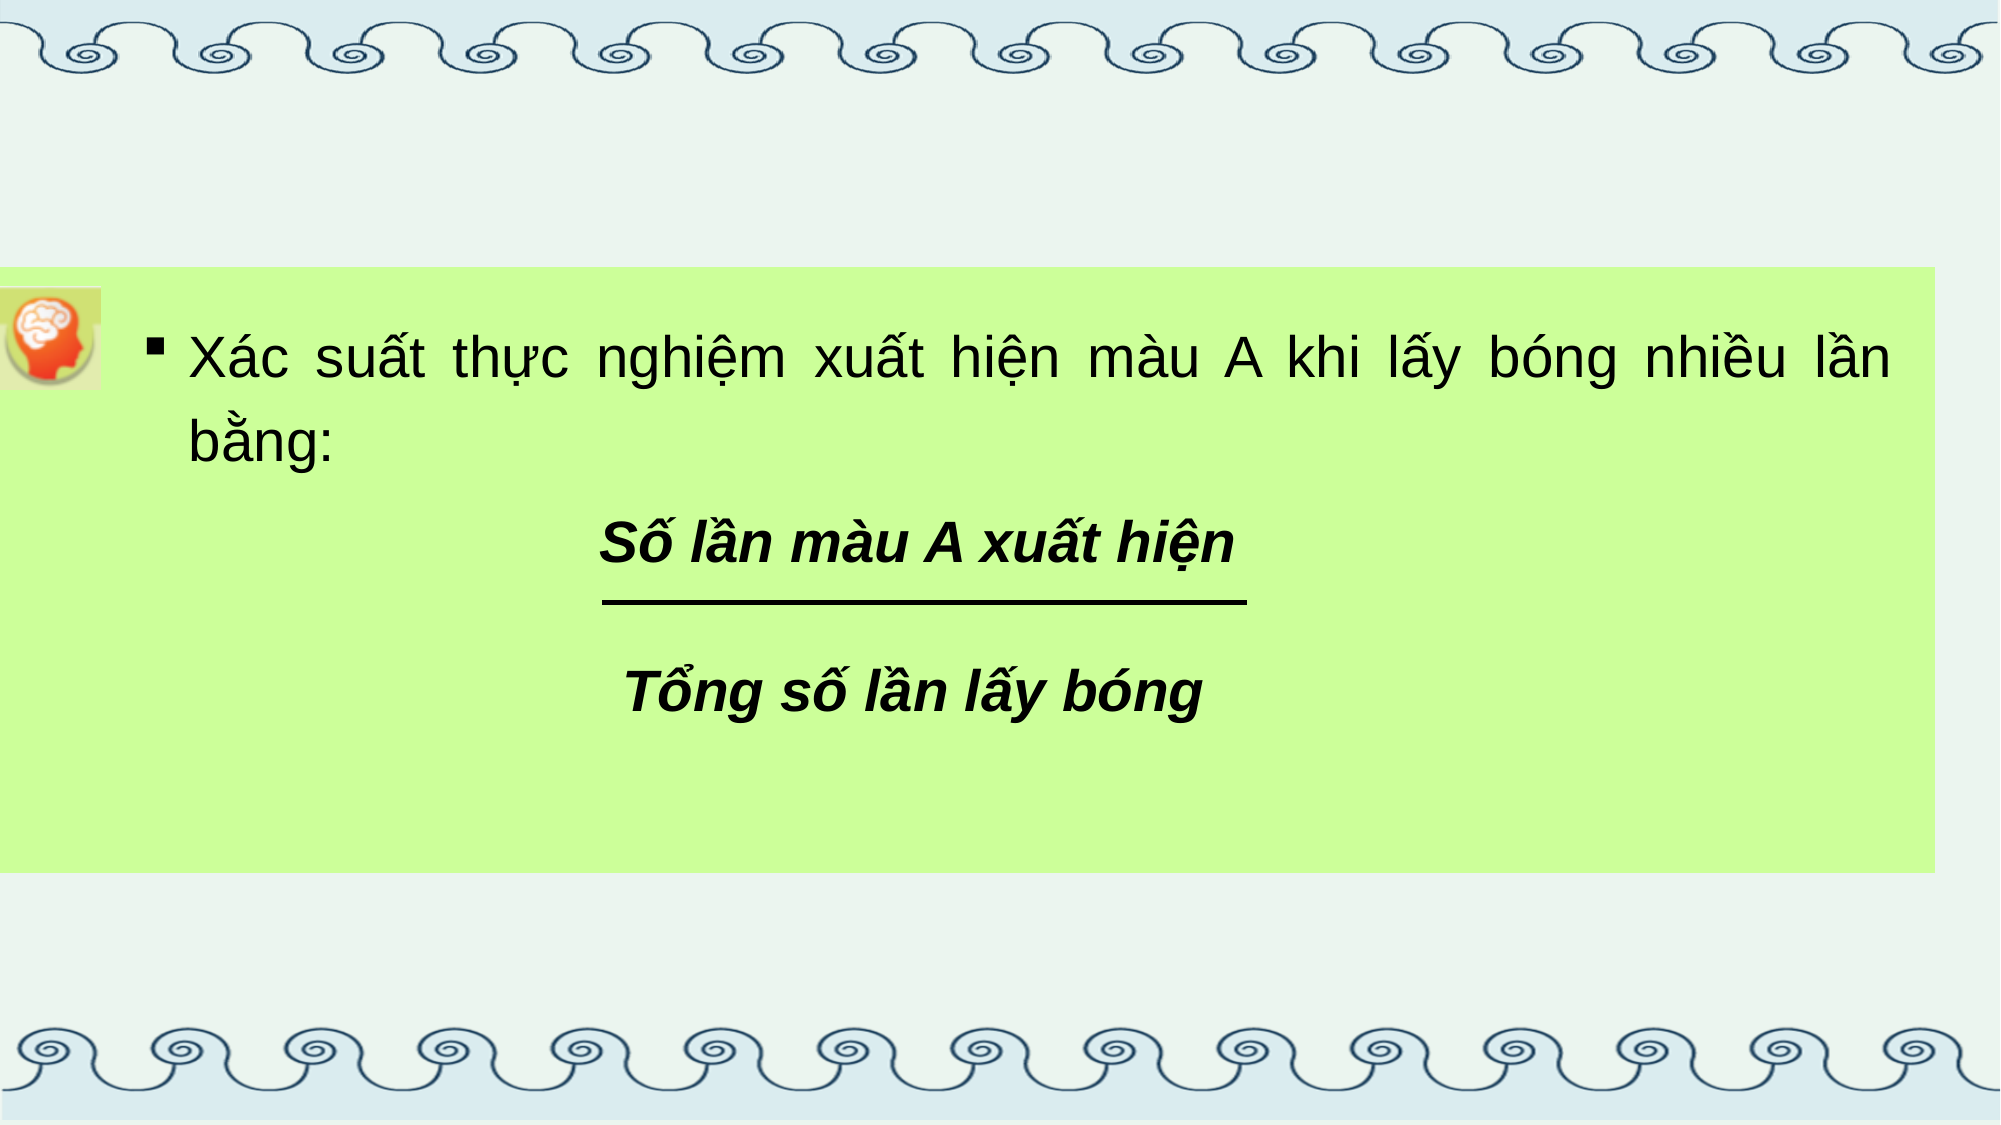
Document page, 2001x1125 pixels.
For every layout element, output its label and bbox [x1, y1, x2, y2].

picture [0, 0, 2000, 90]
text_box [0, 266, 1936, 873]
picture [3, 1006, 2001, 1120]
